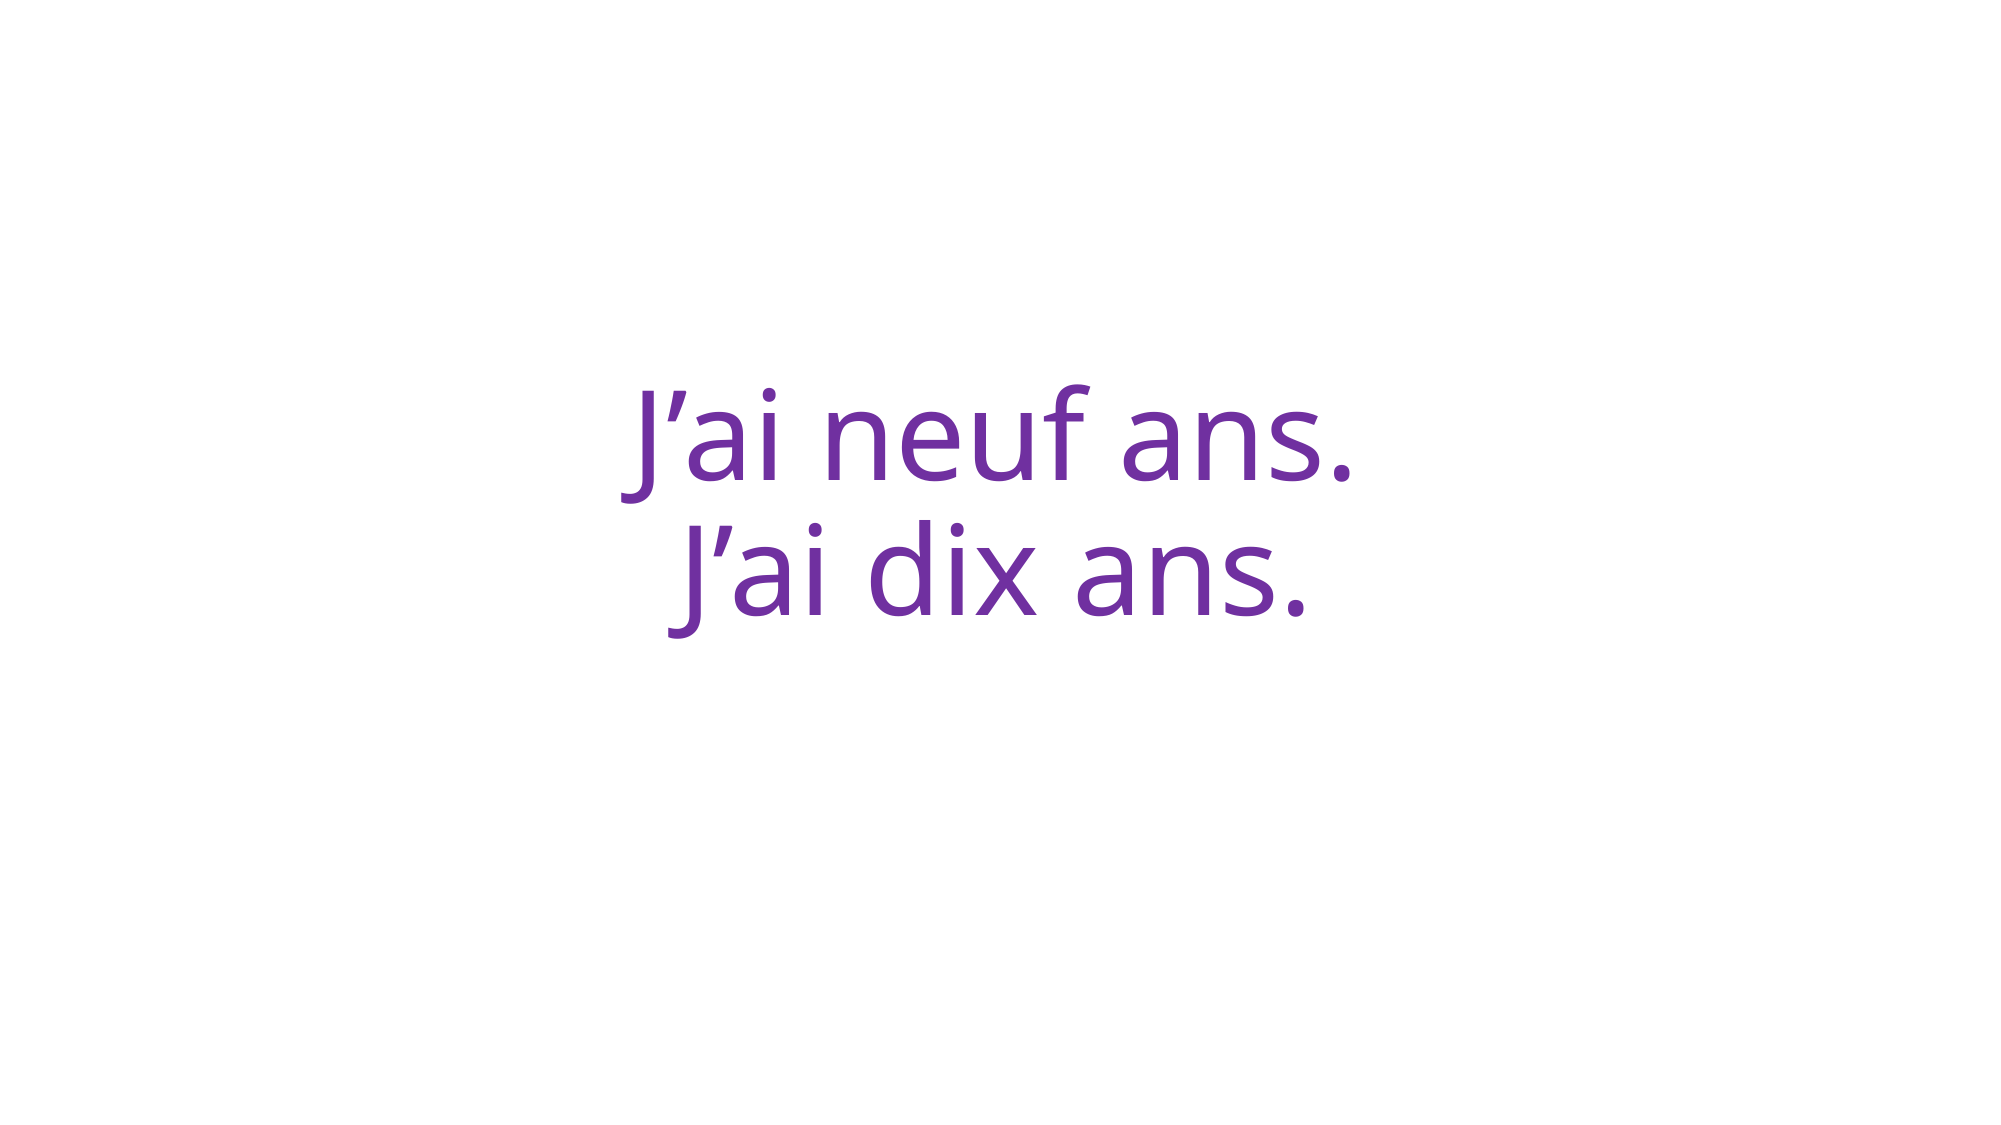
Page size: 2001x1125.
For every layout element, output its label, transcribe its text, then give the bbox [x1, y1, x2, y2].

title J’ai neuf ans. J’ai dix ans. [245, 0, 1746, 650]
